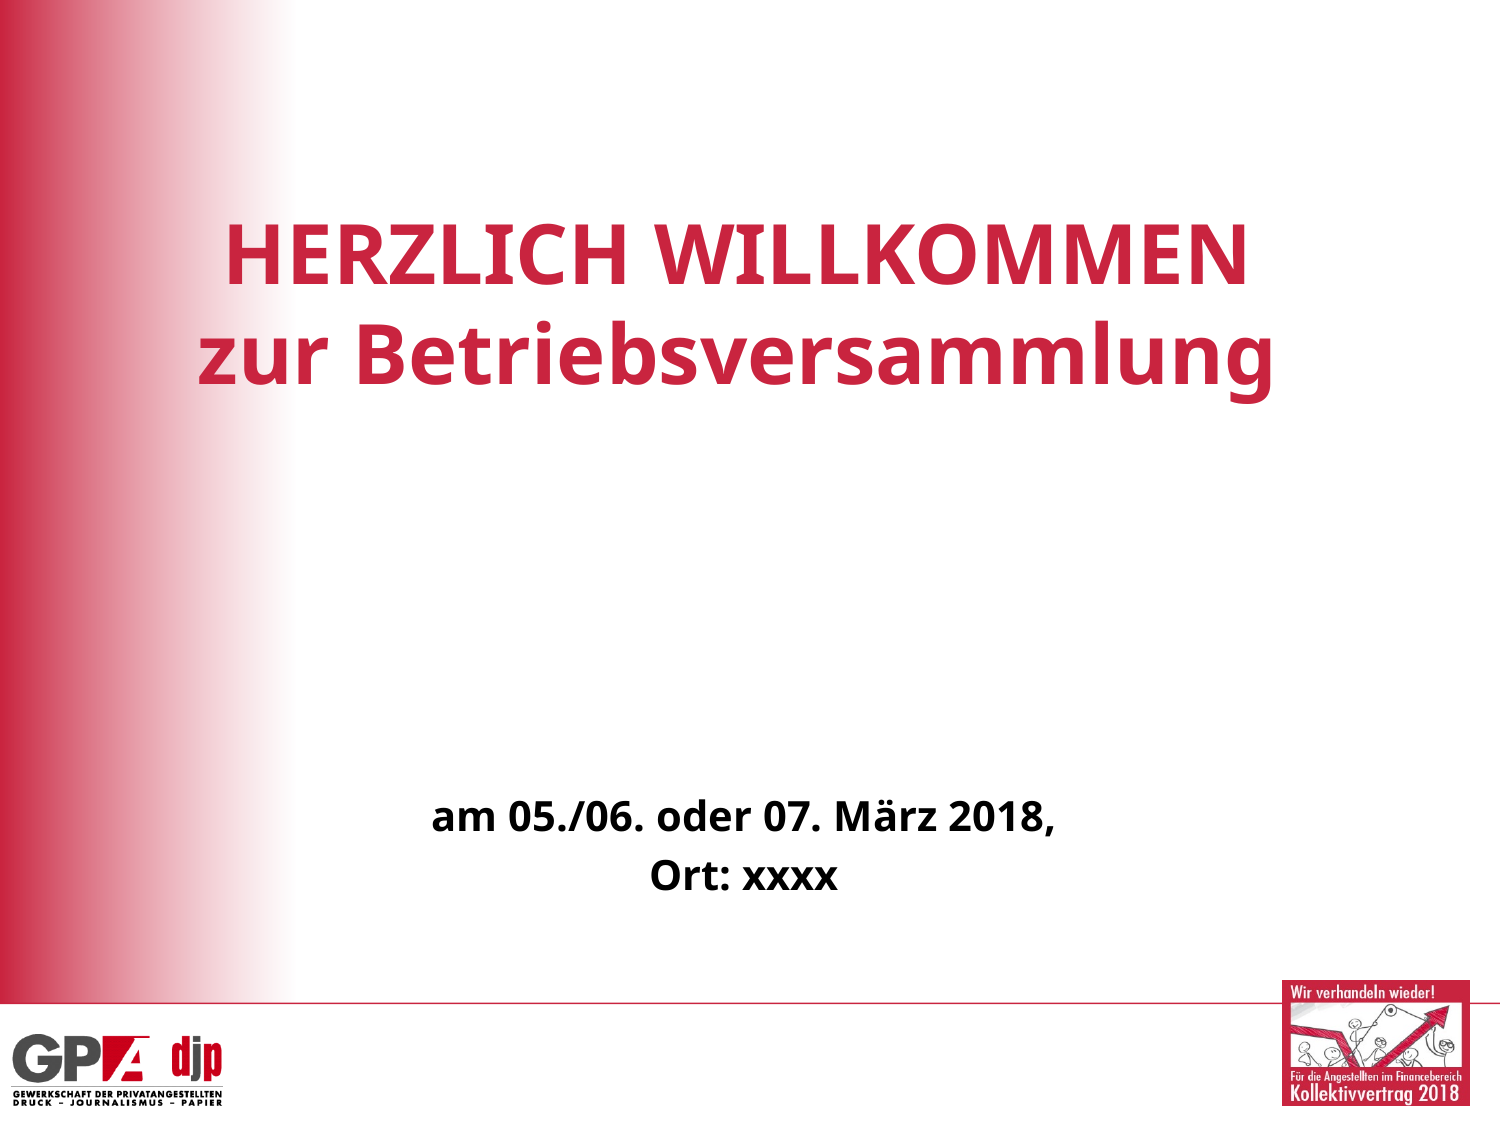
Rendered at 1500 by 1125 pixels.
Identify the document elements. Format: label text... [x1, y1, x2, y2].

title HERZLICH WILLKOMMEN zur Betriebsversammlung [100, 113, 1376, 409]
picture [11, 1034, 223, 1106]
subtitle am 05./06. oder 07. März 2018, Ort: xxxx [112, 704, 1376, 992]
picture [1282, 980, 1470, 1106]
